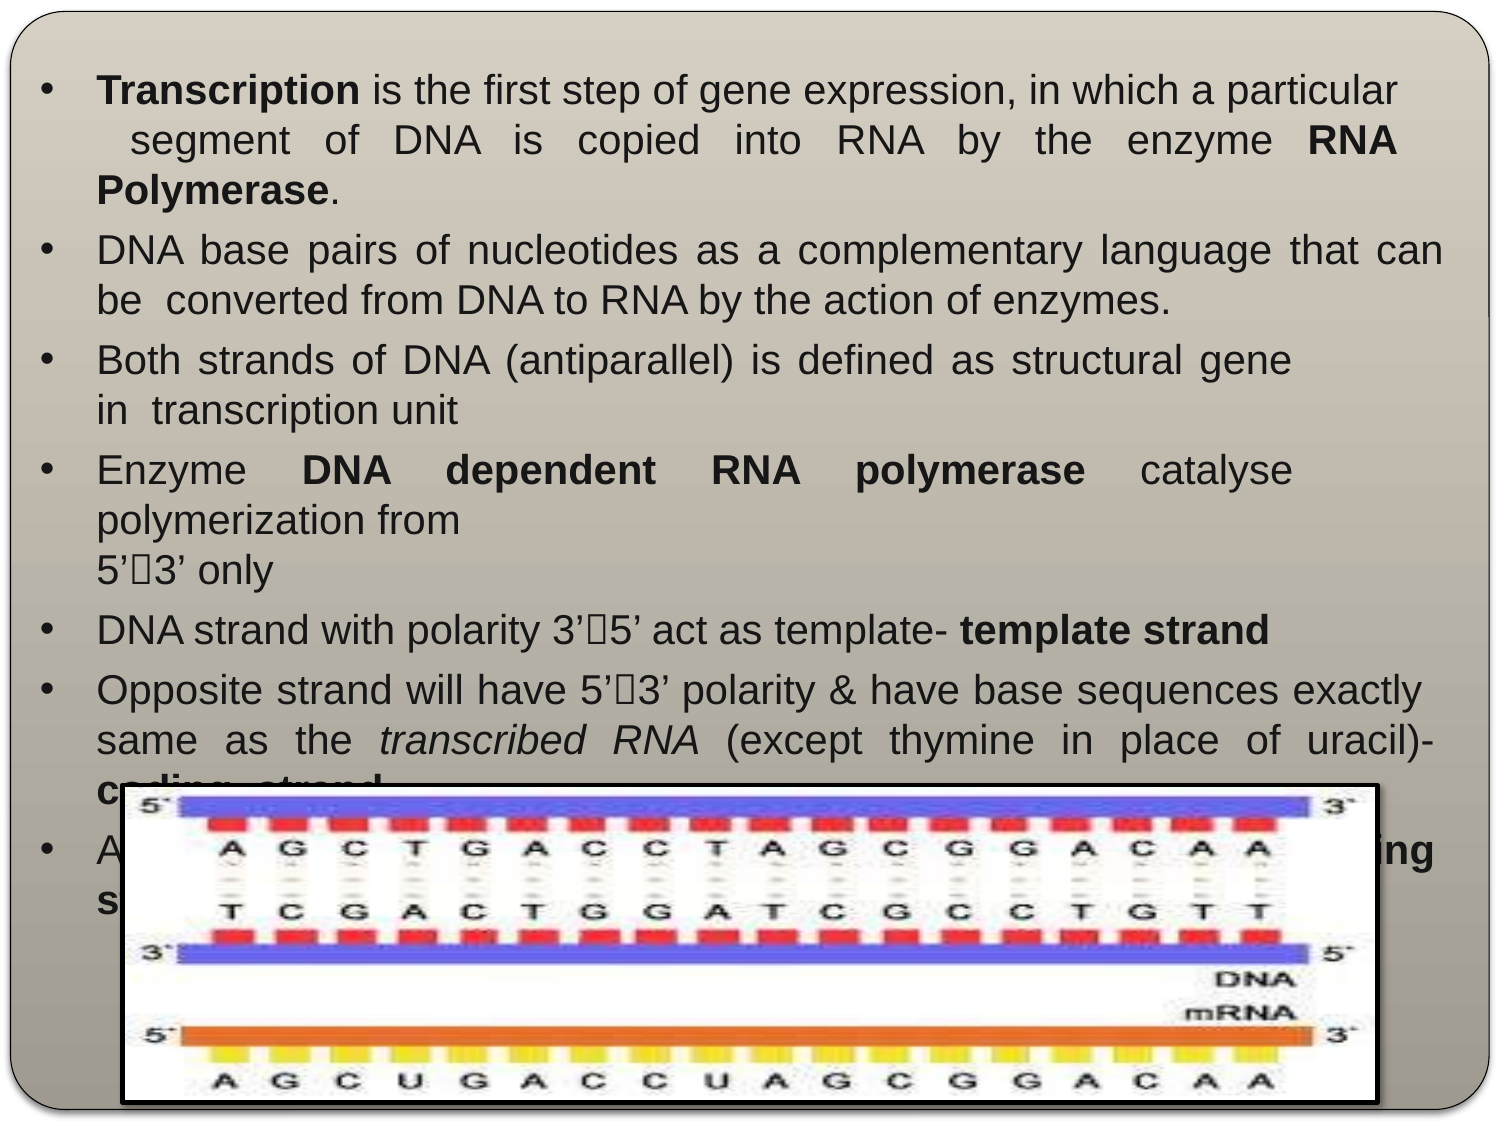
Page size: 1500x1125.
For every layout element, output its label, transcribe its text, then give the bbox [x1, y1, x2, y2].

text_box Transcription is the first step of gene expression, in which a particular segment of DNA is copied into RNA by the enzyme RNA Polymerase. DNA base pairs of nucleotides as a complementary language that can be converted from DNA to RNA by the action of enzymes. Both strands of DNA (antiparallel) is defined as structural gene in transcription unit Enzyme DNA dependent RNA polymerase catalyse polymerization from 5’3’ only DNA strand with polarity 3’5’ act as template- template strand Opposite strand will have 5’3’ polarity & have base sequences exactly same as the transcribed RNA (except thymine in place of uracil)- coding strand All reference while defining transcription unit is made with coding strand [37, 60, 1459, 924]
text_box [115, 778, 1394, 1119]
